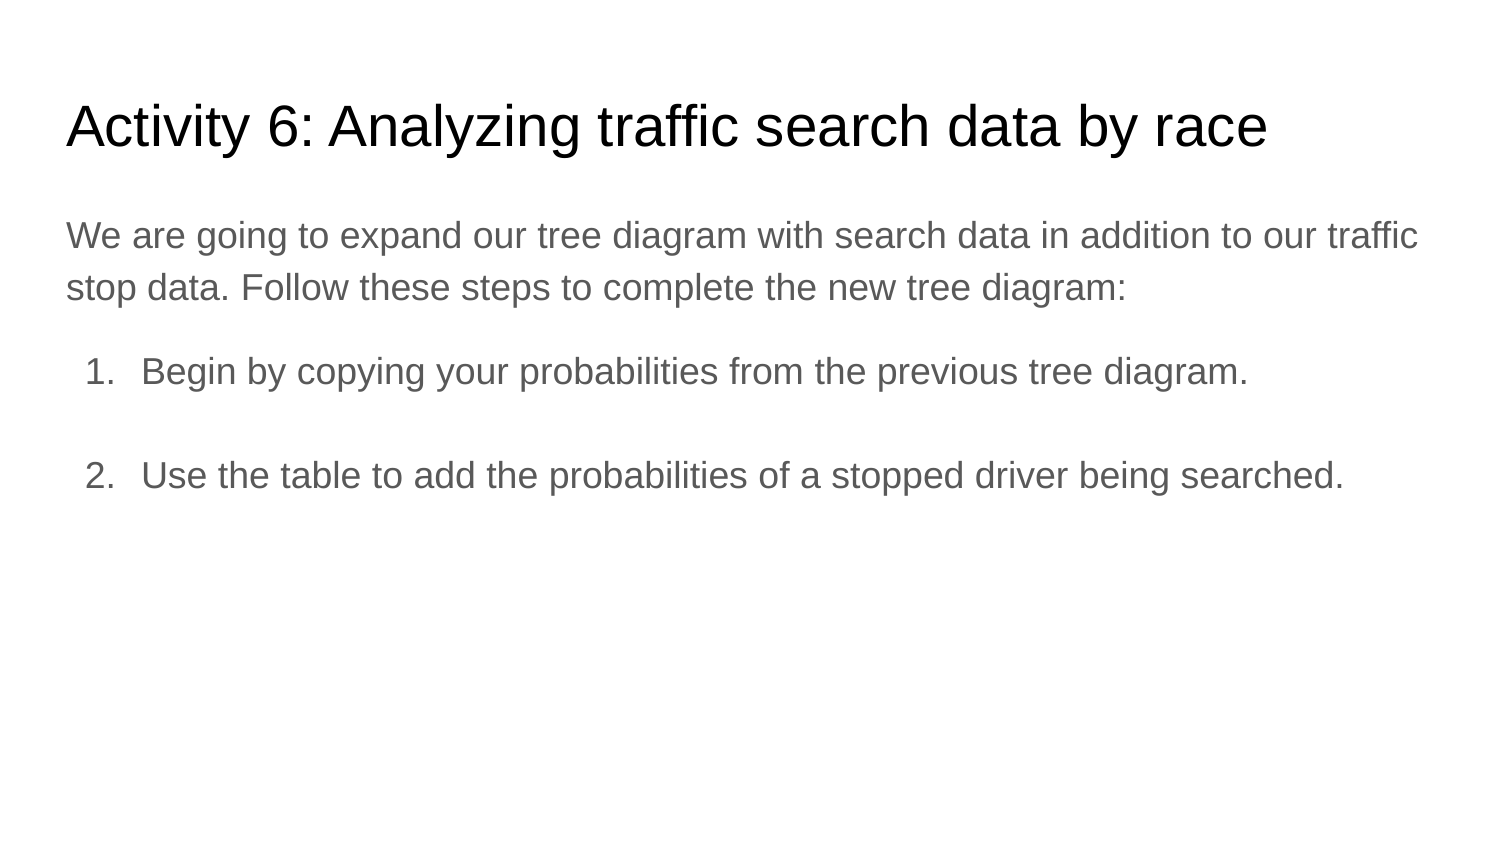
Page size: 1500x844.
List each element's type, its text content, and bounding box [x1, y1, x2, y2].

list We are going to expand our tree diagram with search data in addition to our traffic stop data. Follow these steps to complete the new tree diagram: Begin by copying your probabilities from the previous tree diagram. Use the table to add the probabilities of a stopped driver being searched. [51, 189, 1449, 750]
title Activity 6: Analyzing traffic search data by race [51, 72, 1449, 167]
